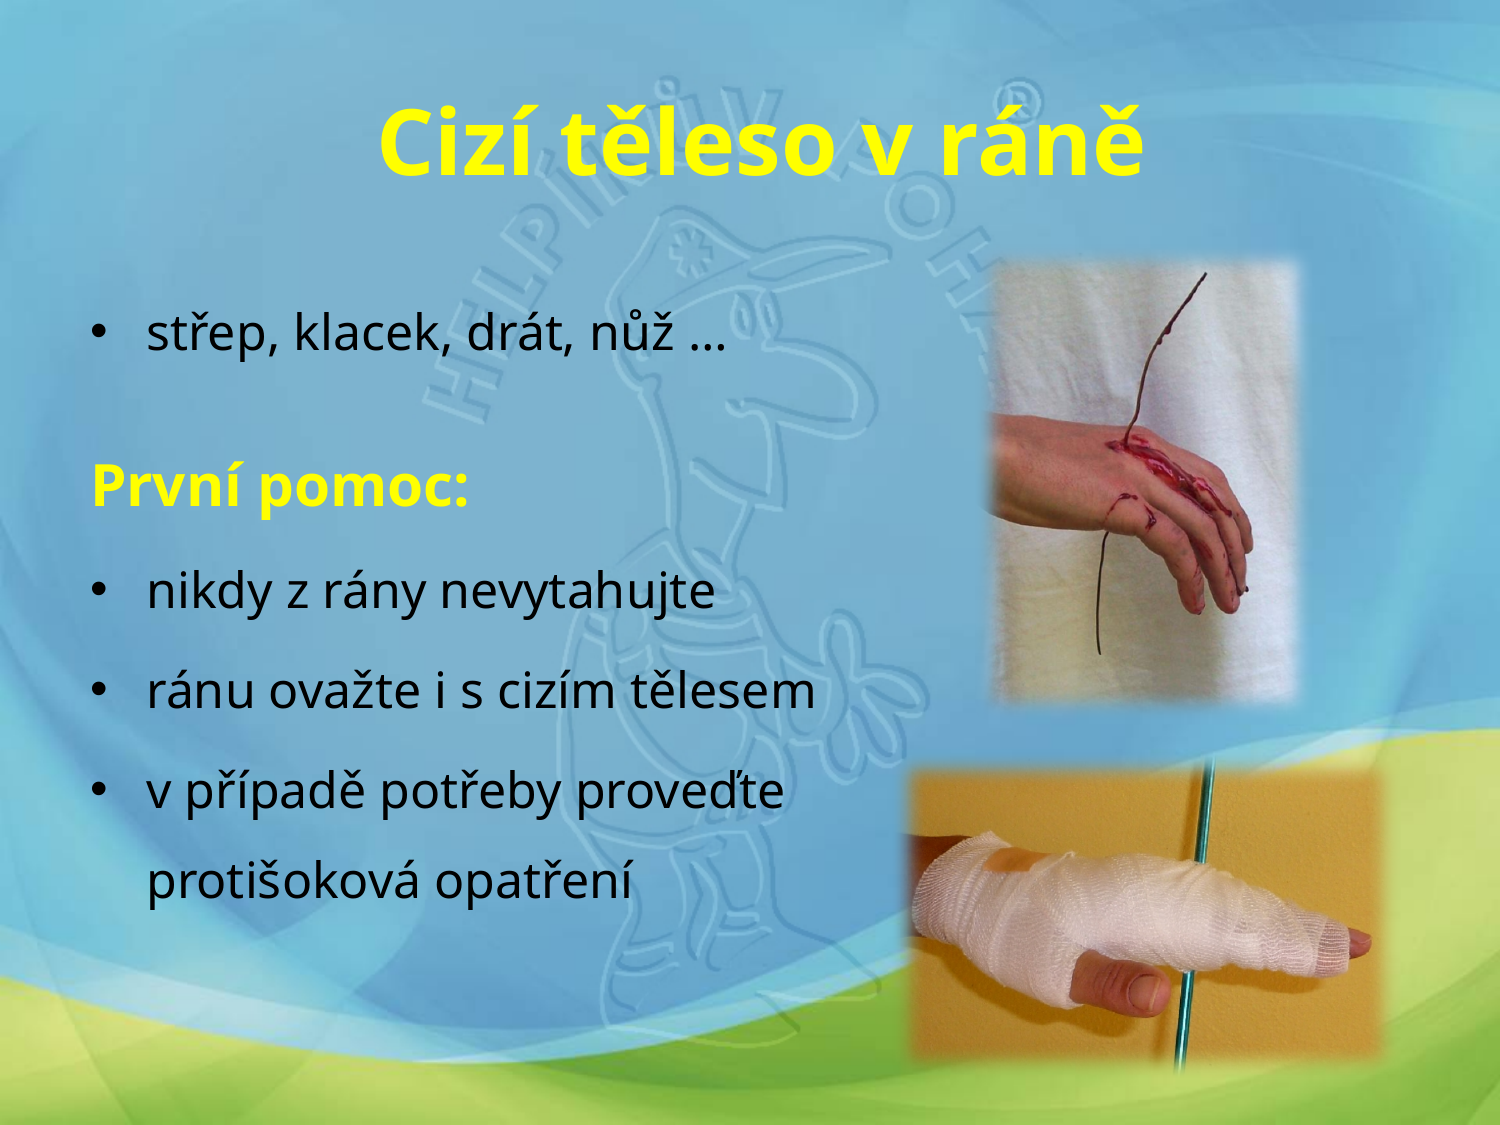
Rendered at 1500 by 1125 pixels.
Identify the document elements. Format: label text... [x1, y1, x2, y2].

title Cizí těleso v ráně [74, 44, 1426, 233]
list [974, 243, 1315, 722]
list střep, klacek, drát, nůž … První pomoc: nikdy z rány nevytahujte ránu ovažte i s cizím tělesem v případě potřeby proveďte protišoková opatření [74, 262, 857, 1006]
picture [0, 0, 1500, 1125]
